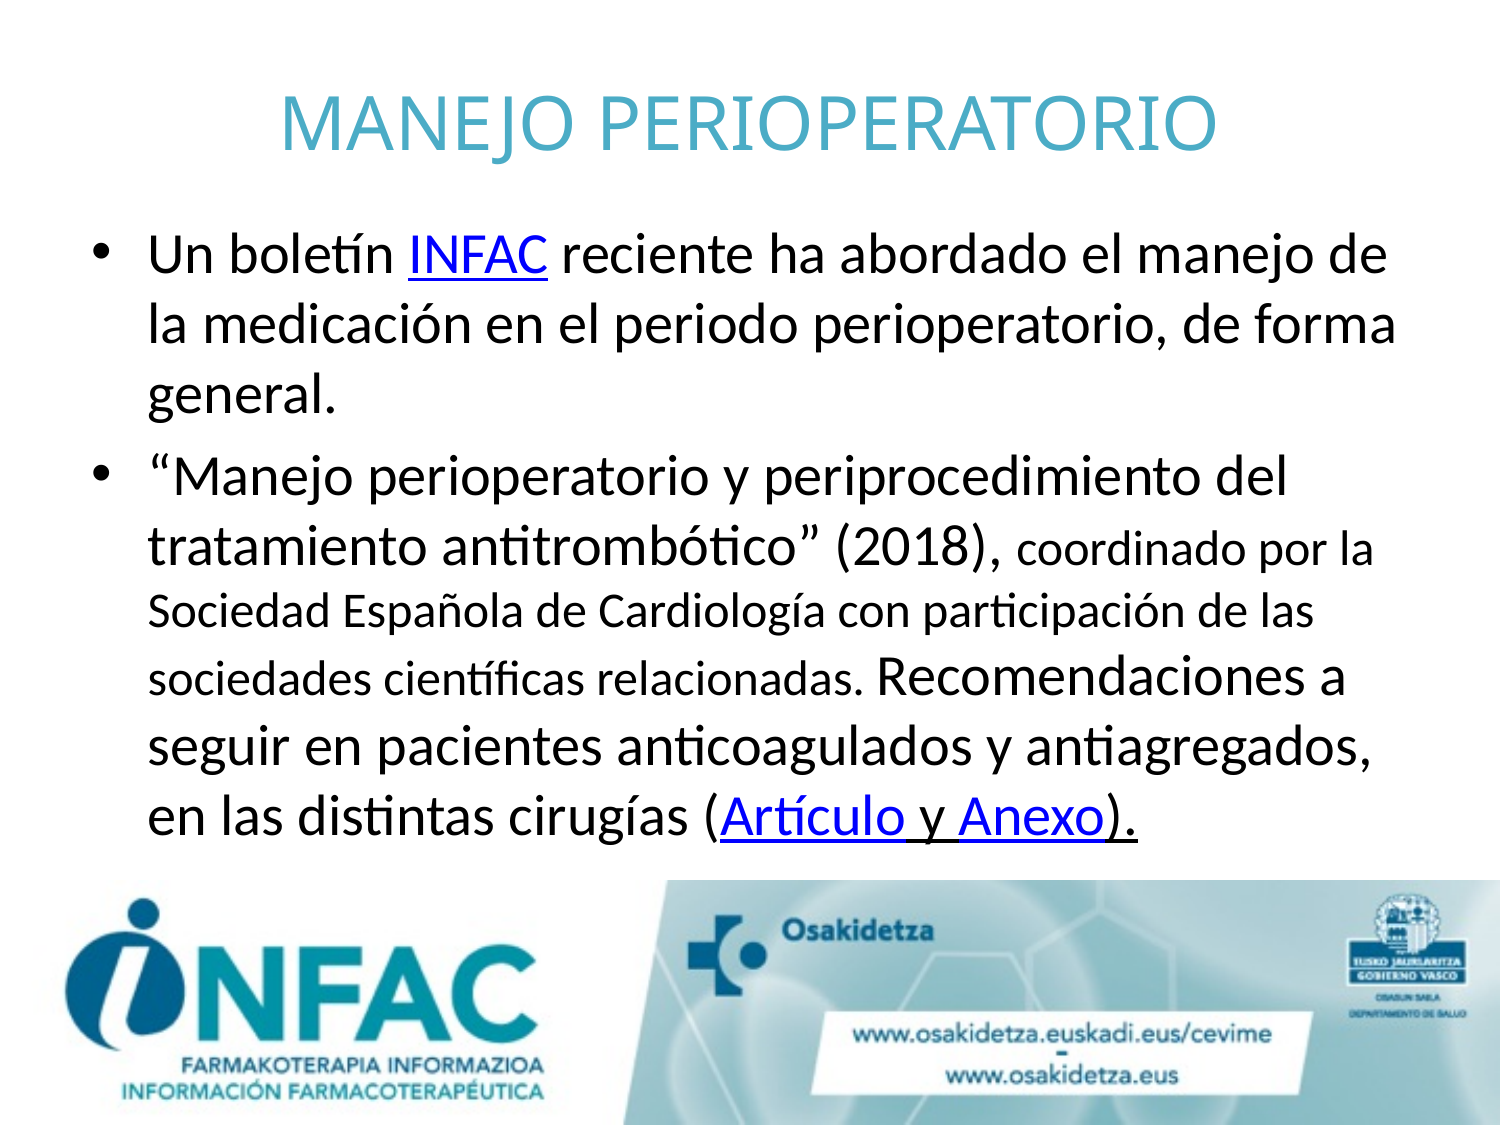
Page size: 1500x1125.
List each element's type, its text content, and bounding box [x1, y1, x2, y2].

picture [1, 880, 1500, 1125]
list Un boletín INFAC reciente ha abordado el manejo de la medicación en el periodo perioperatorio, de forma general. “Manejo perioperatorio y periprocedimiento del tratamiento antitrombótico” (2018), coordinado por la Sociedad Española de Cardiología con participación de las sociedades científicas relacionadas. Recomendaciones a seguir en pacientes anticoagulados y antiagregados, en las distintas cirugías (Artículo y Anexo). [76, 208, 1436, 917]
title MANEJO PERIOPERATORIO [75, 45, 1425, 197]
